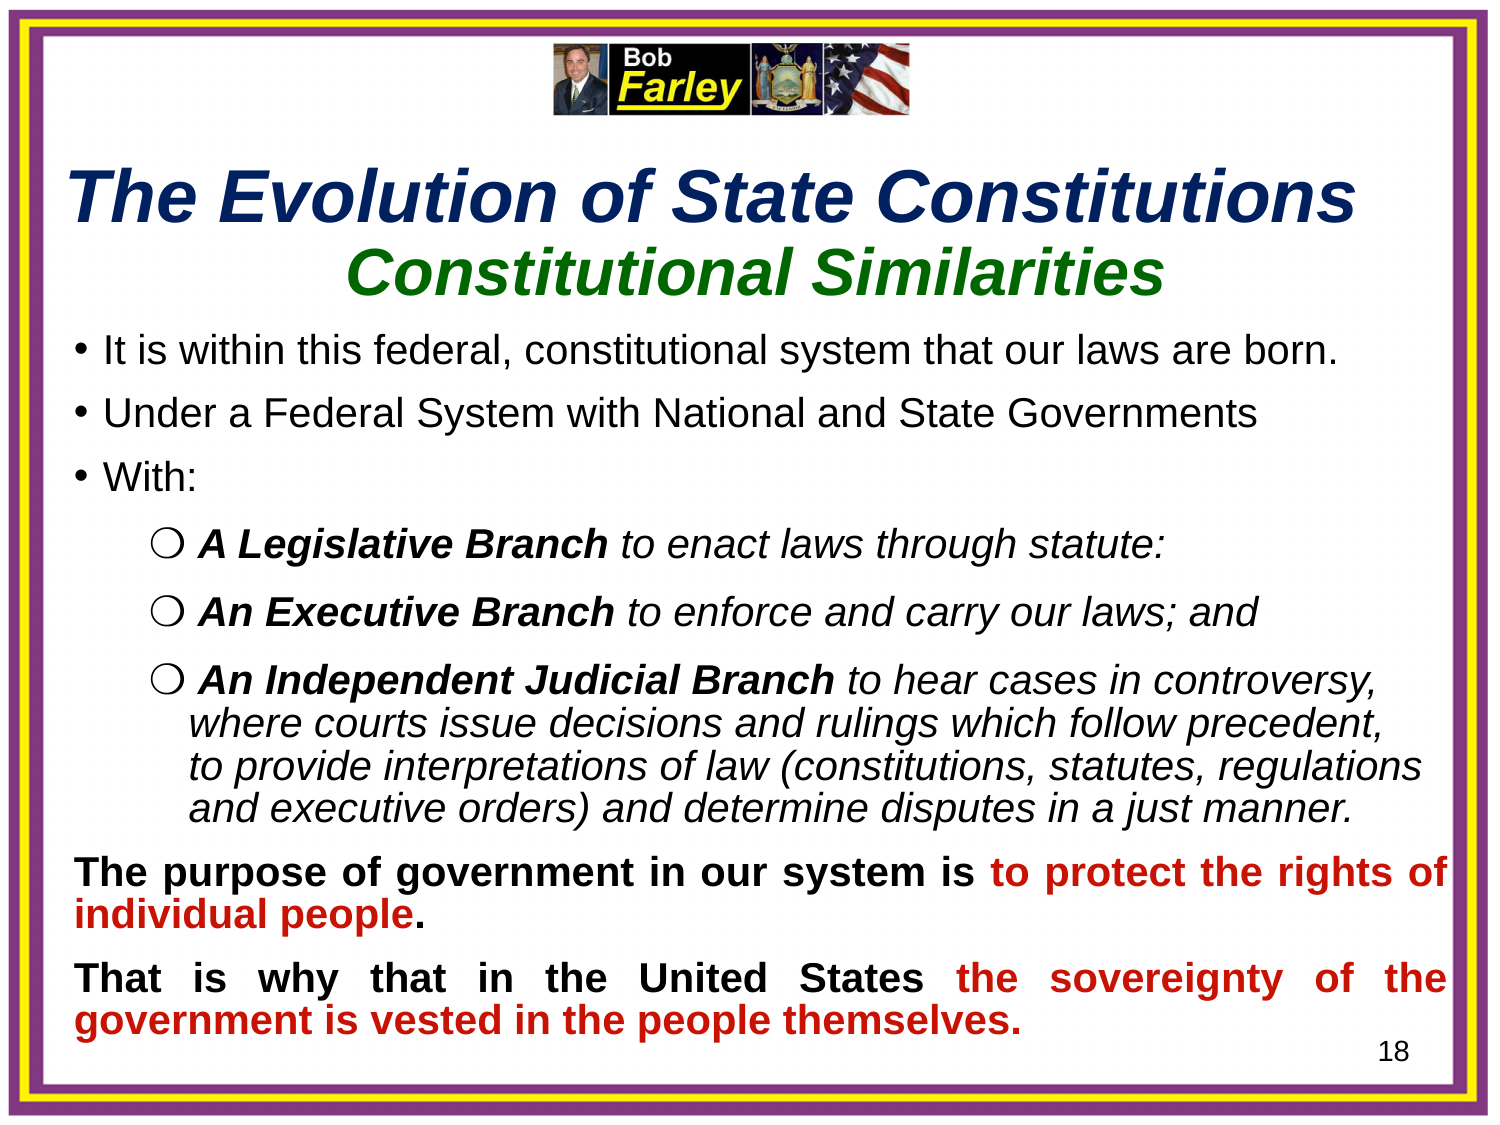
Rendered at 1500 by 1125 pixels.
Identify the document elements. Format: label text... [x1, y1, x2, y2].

picture [0, 0, 1500, 1125]
text_box [74, 45, 1425, 125]
text_box The Evolution of State Constitutions Constitutional Similarities It is within this federal, constitutional system that our laws are born. Under a Federal System with National and State Governments With: ❍ A Legislative Branch to enact laws through statute: ❍ An Executive Branch to enforce and carry our laws; and ❍ An Independent Judicial Branch to hear cases in controversy, where courts issue decisions and rulings which follow precedent, to provide interpretations of law (constitutions, statutes, regulations and executive orders) and determine disputes in a just manner. The purpose of government in our system is to protect the rights of individual people. That is why that in the United States the sovereignty of the government is vested in the people themselves. [49, 125, 1463, 1063]
slide_number 18 [1074, 1024, 1426, 1103]
